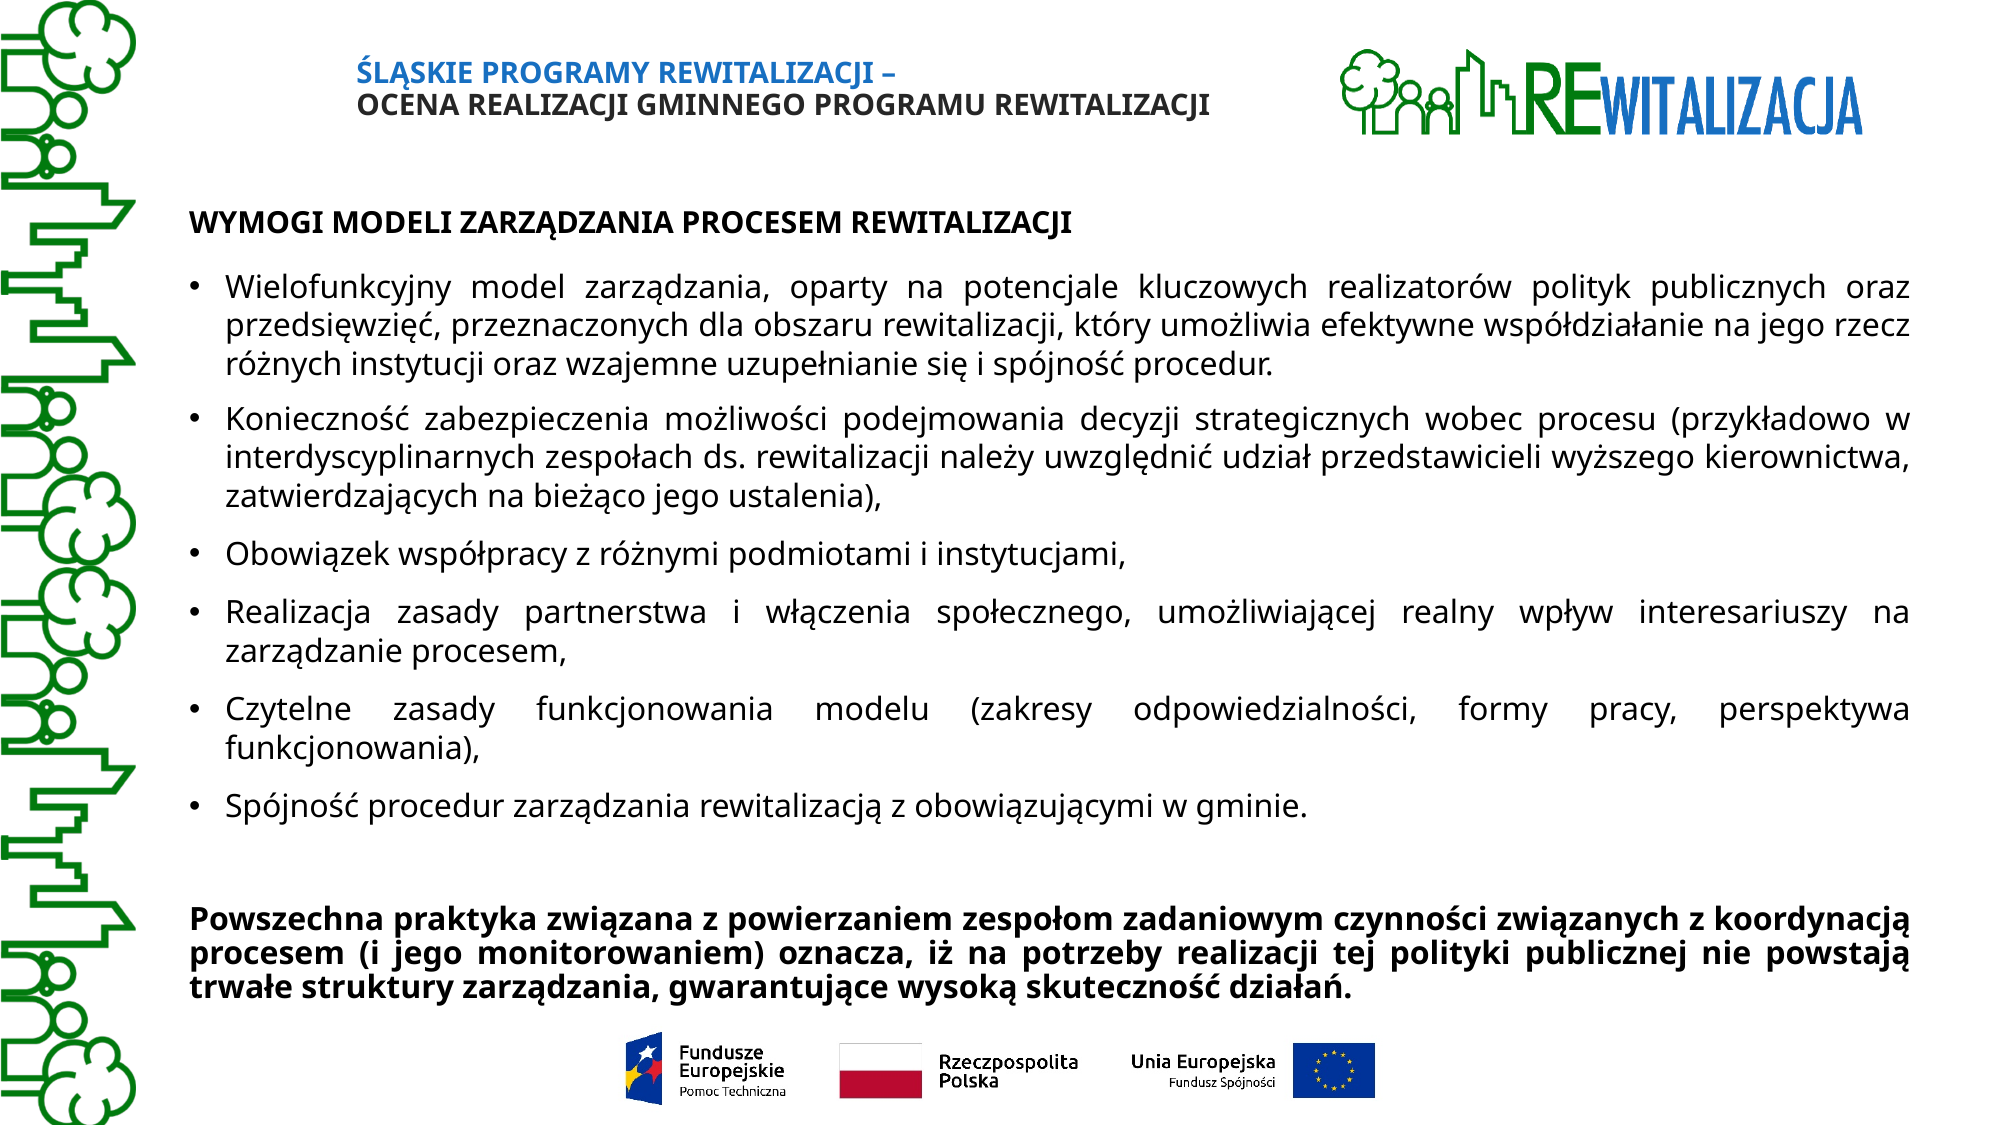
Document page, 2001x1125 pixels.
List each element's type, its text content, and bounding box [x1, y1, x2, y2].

picture [1, 566, 136, 835]
picture [1, 836, 136, 1125]
list Wymogi modeli zarządzania procesem rewitalizacji Wielofunkcyjny model zarządzania, oparty na potencjale kluczowych realizatorów polityk publicznych oraz przedsięwzięć, przeznaczonych dla obszaru rewitalizacji, który umożliwia efektywne współdziałanie na jego rzecz różnych instytucji oraz wzajemne uzupełnianie się i spójność procedur. Konieczność zabezpieczenia możliwości podejmowania decyzji strategicznych wobec procesu (przykładowo w interdyscyplinarnych zespołach ds. rewitalizacji należy uwzględnić udział przedstawicieli wyższego kierownictwa, zatwierdzających na bieżąco jego ustalenia), Obowiązek współpracy z różnymi podmiotami i instytucjami, Realizacja zasady partnerstwa i włączenia społecznego, umożliwiającej realny wpływ interesariuszy na zarządzanie procesem, Czytelne zasady funkcjonowania modelu (zakresy odpowiedzialności, formy pracy, perspektywa funkcjonowania), Spójność procedur zarządzania rewitalizacją z obowiązującymi w gminie. Powszechna praktyka związana z powierzaniem zespołom zadaniowym czynności związanych z koordynacją procesem (i jego monitorowaniem) oznacza, iż na potrzeby realizacji tej polityki publicznej nie powstają trwałe struktury zarządzania, gwarantujące wysoką skuteczność działań. [174, 183, 1928, 1020]
picture [1, 0, 136, 270]
picture [607, 1020, 1393, 1123]
title Śląskie Programy Rewitalizacji – Ocena realizacji gminnego programu rewitalizacji [229, 49, 1338, 130]
picture [1340, 49, 1863, 135]
picture [1, 271, 136, 565]
